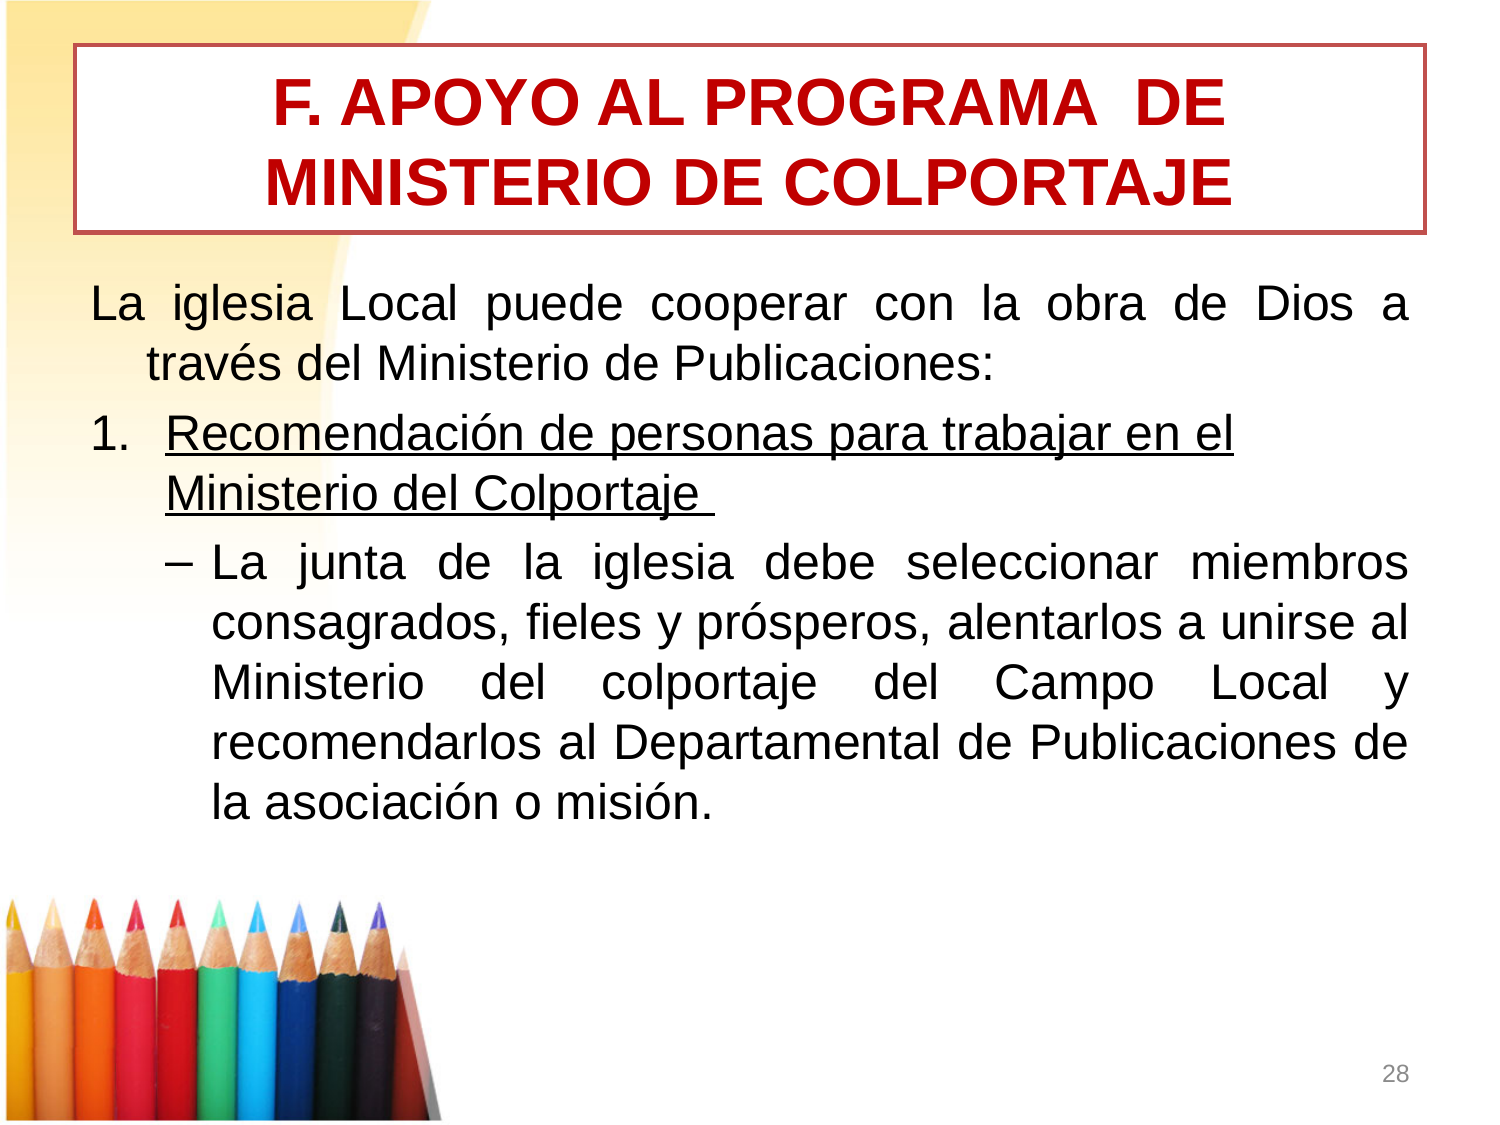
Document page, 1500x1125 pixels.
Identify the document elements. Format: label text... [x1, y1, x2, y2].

list La iglesia Local puede cooperar con la obra de Dios a través del Ministerio de Publicaciones: Recomendación de personas para trabajar en el Ministerio del Colportaje La junta de la iglesia debe seleccionar miembros consagrados, fieles y prósperos, alentarlos a unirse al Ministerio del colportaje del Campo Local y recomendarlos al Departamental de Publicaciones de la asociación o misión. [74, 262, 1426, 1006]
slide_number 28 [1074, 1042, 1425, 1103]
picture [0, 0, 1500, 1125]
title F. APOYO AL PROGRAMA DE MINISTERIO DE COLPORTAJE [73, 43, 1427, 235]
